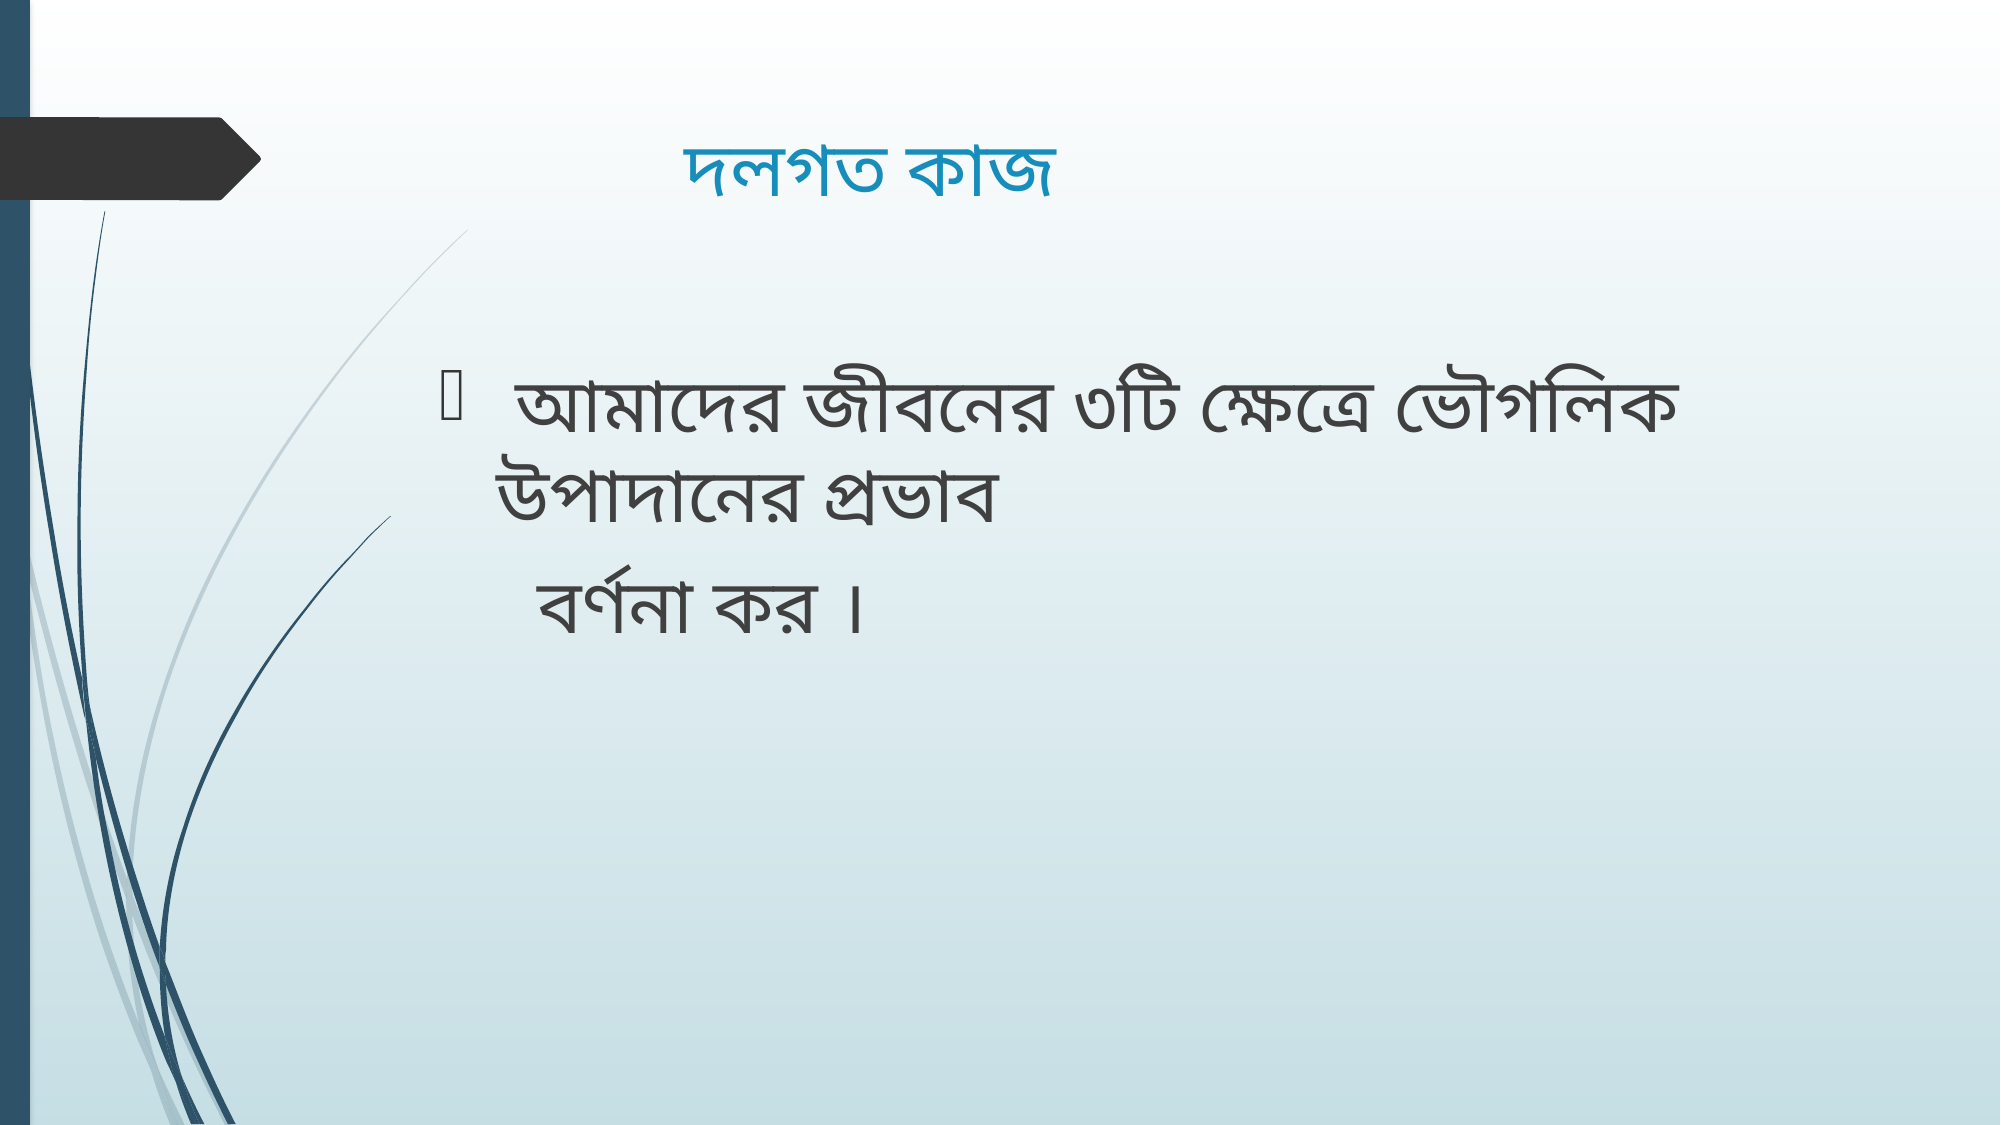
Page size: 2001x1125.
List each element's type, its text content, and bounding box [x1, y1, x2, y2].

title দলগত কাজ [669, 113, 2000, 324]
list আমাদের জীবনের ৩টি ক্ষেত্রে ভৌগলিক উপাদানের প্রভাব বর্ণনা কর । [424, 350, 1888, 970]
